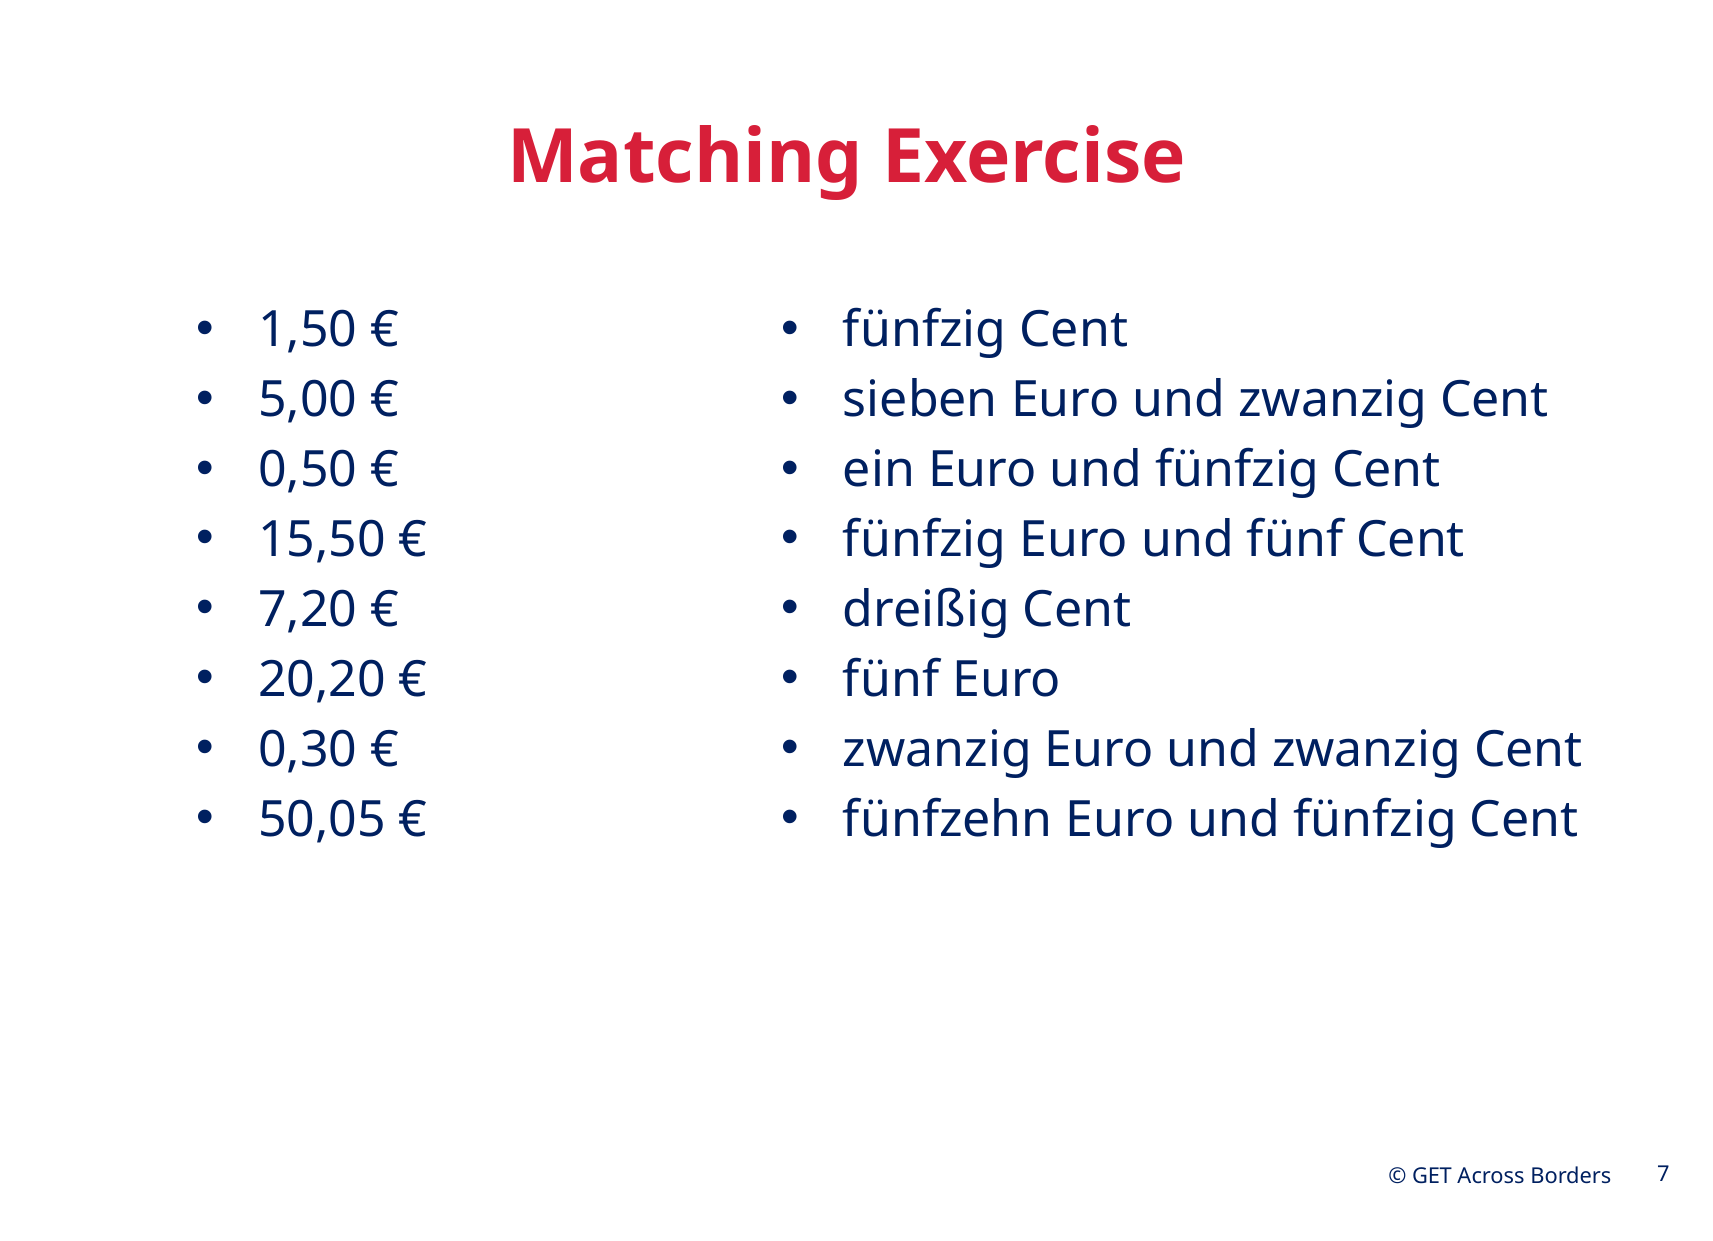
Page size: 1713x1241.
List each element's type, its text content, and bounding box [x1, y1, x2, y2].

text_box 7 [1613, 1141, 1713, 1208]
list fünfzig Cent sieben Euro und zwanzig Cent ein Euro und fünfzig Cent fünfzig Euro und fünf Cent dreißig Cent fünf Euro zwanzig Euro und zwanzig Cent fünfzehn Euro und fünfzig Cent [765, 289, 1627, 1108]
text_box © GET Across Borders [1048, 1141, 1613, 1208]
title Matching Exercise [85, 49, 1627, 257]
list 1,50 € 5,00 € 0,50 € 15,50 € 7,20 € 20,20 € 0,30 € 50,05 € [181, 289, 765, 1108]
